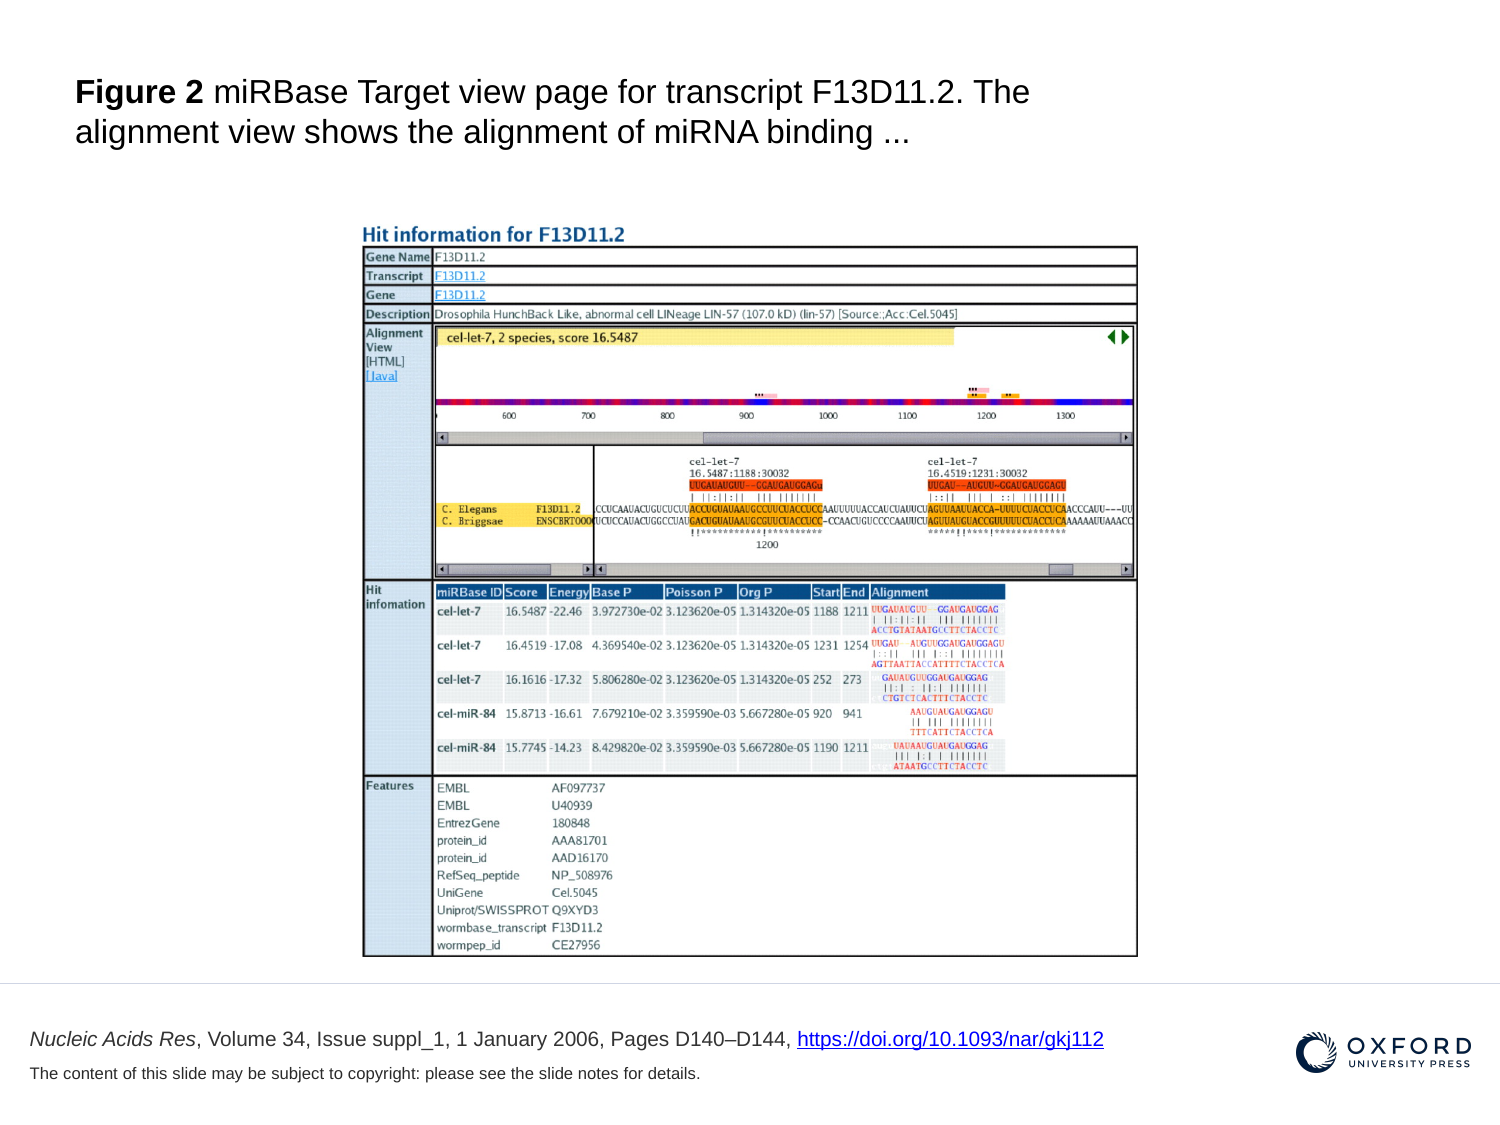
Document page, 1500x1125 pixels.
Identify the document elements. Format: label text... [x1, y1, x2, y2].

picture [362, 224, 1138, 957]
title Figure 2 miRBase Target view page for transcript F13D11.2. The alignment view shows the alignment of miRNA binding ... [75, 69, 1078, 171]
picture [1296, 1032, 1471, 1073]
footer Nucleic Acids Res, Volume 34, Issue suppl_1, 1 January 2006, Pages D140–D144, https://doi.org/10.1093/nar/gkj112 The content of this slide may be subject to copyright: please see the slide notes for details. [0, 983, 1260, 1125]
